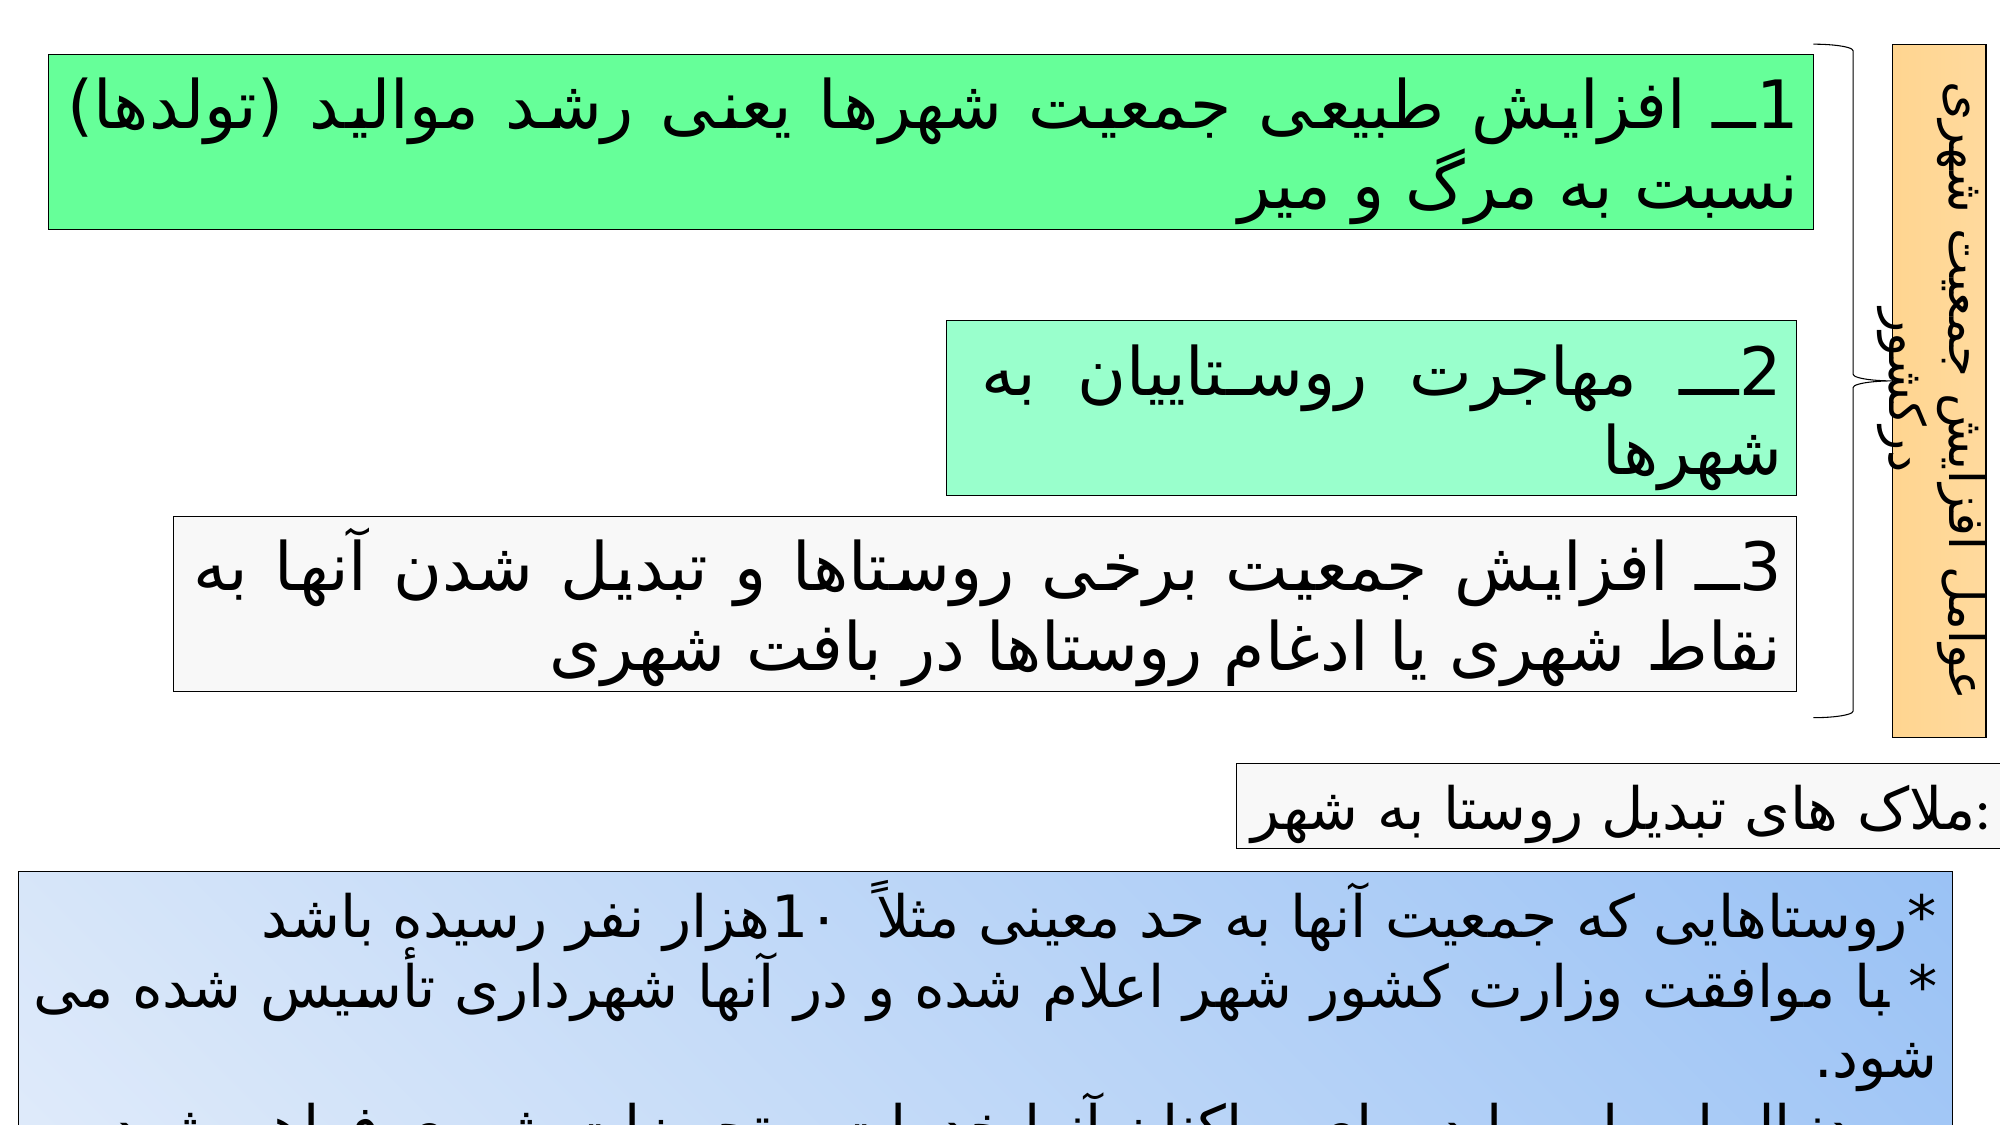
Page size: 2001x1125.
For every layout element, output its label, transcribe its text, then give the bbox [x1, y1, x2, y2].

text_box 1ــ افزایش طبیعی جمعیت شهرها یعنی رشد موالید (تولدها) نسبت به مرگ و میر [48, 54, 1813, 230]
text_box 3ــ افزایش جمعیت برخی روستاها و تبدیل شدن آنها به نقاط شهری یا ادغام روستاها در بافت شهری [173, 516, 1797, 692]
text_box 2ــ مهاجرت روستاییان به شهرها [946, 320, 1797, 496]
text_box ملاک های تبدیل روستا به شهر: [1236, 763, 2000, 849]
text_box [1813, 43, 1893, 719]
text_box عوامل افزایش جمعیت شهری درکشور [1892, 44, 1987, 738]
text_box *روستاهایی که جمعیت آنها به حد معینی مثلاً 1۰هزار نفر رسیده باشد * با موافقت وزارت کشور شهر اعلام شده و در آنها شهرداری تأسیس شده می شود. به دنبال این امر باید برای ساکنان آنها خدمات و تجهیزات شهری فراهم شود. [18, 871, 1953, 1125]
